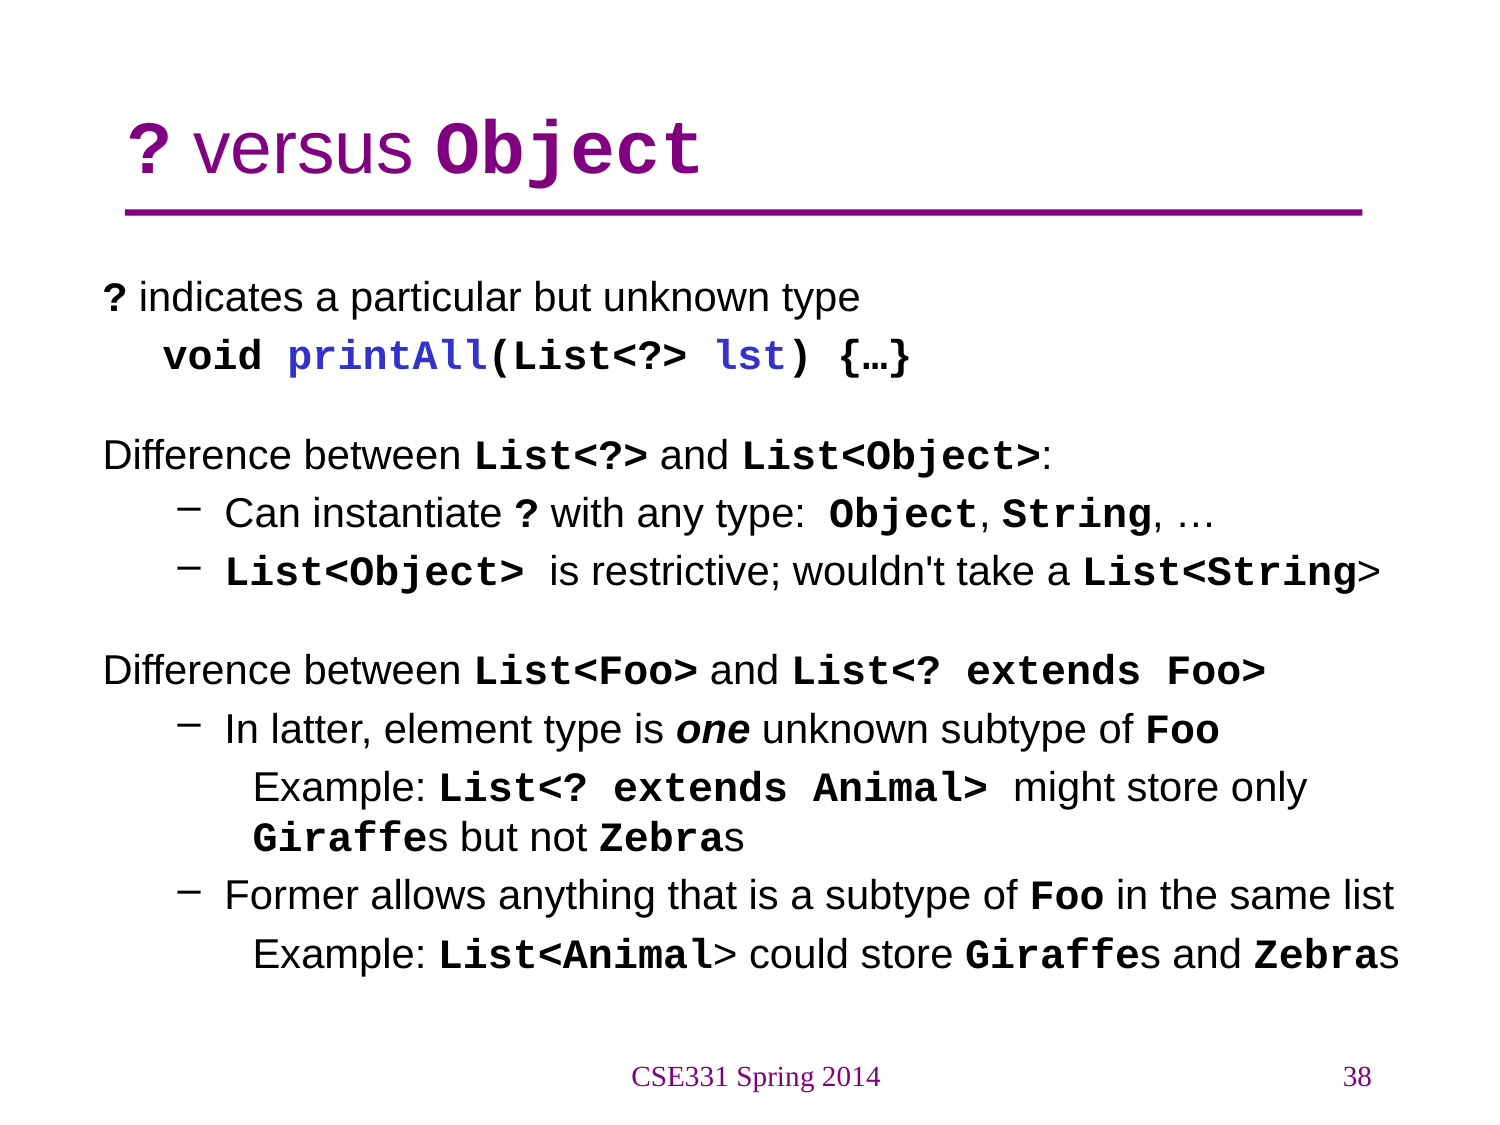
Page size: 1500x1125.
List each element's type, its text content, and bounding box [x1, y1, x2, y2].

list ? indicates a particular but unknown type void printAll(List<?> lst) {…} Difference between List<?> and List<Object>: Can instantiate ? with any type: Object, String, … List<Object> is restrictive; wouldn't take a List<String> Difference between List<Foo> and List<? extends Foo> In latter, element type is one unknown subtype of Foo Example: List<? extends Animal> might store only Giraffes but not Zebras Former allows anything that is a subtype of Foo in the same list Example: List<Animal> could store Giraffes and Zebras [87, 262, 1438, 1050]
slide_number 38 [1074, 1049, 1388, 1125]
title ? versus Object [112, 50, 1388, 238]
footer CSE331 Spring 2014 [474, 1049, 1038, 1125]
